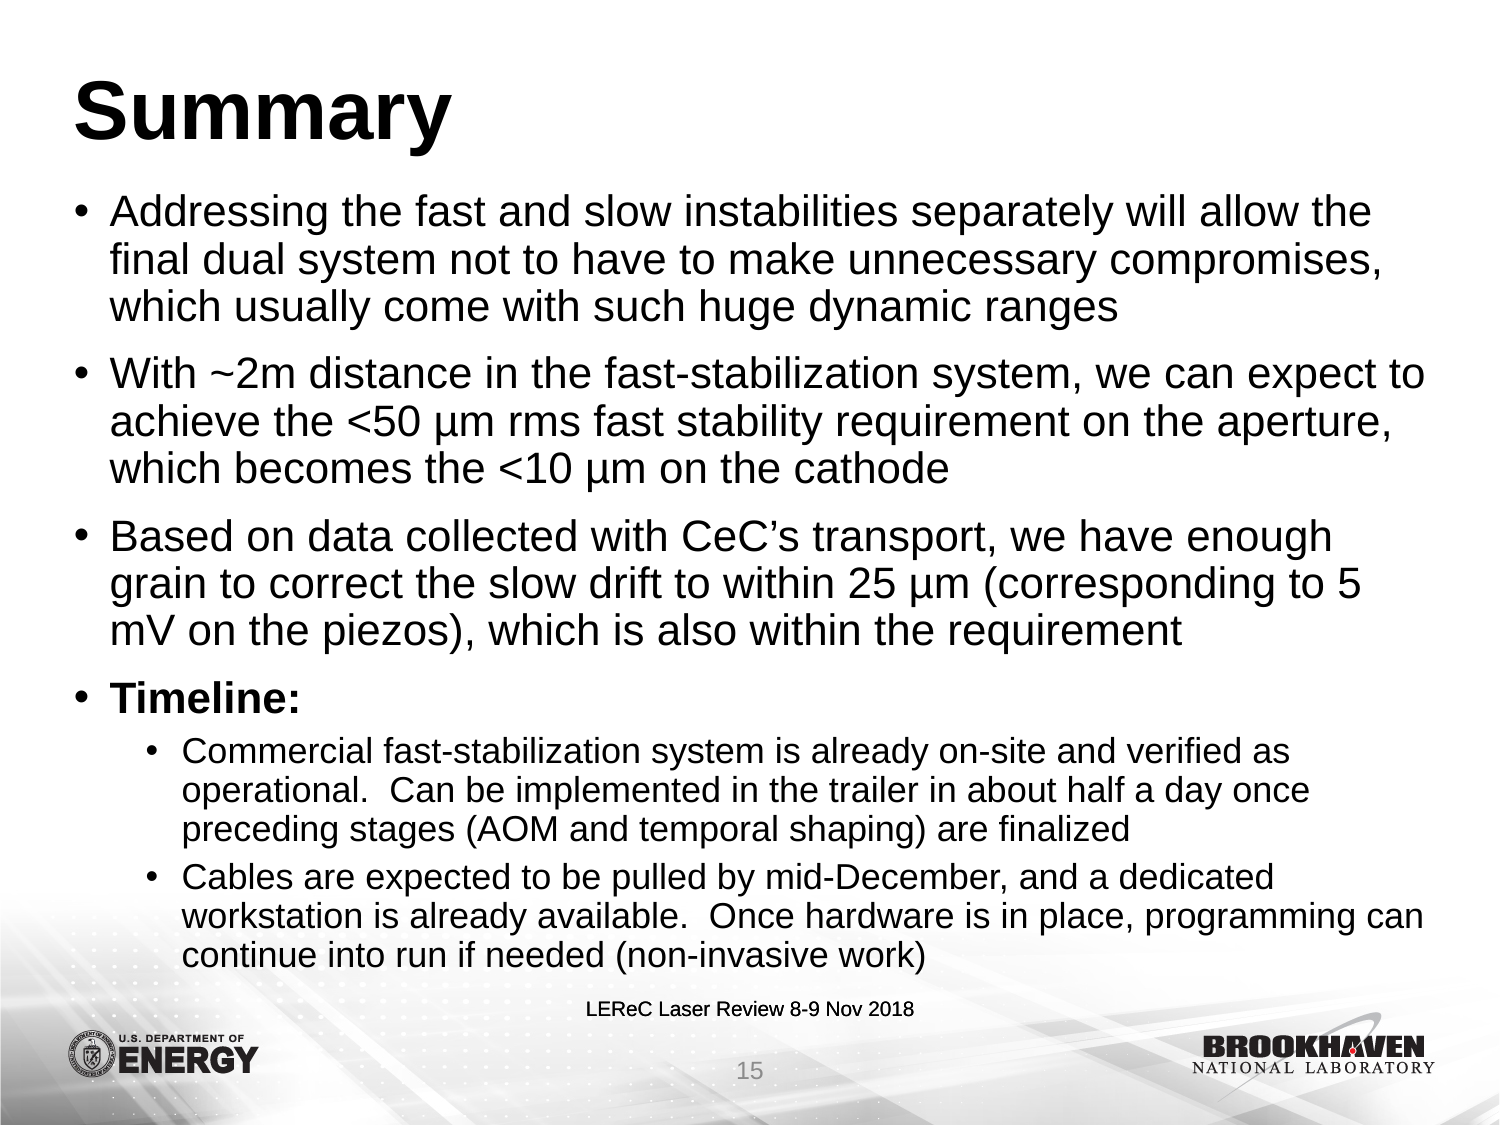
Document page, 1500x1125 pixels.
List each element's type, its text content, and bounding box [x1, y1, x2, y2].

list Addressing the fast and slow instabilities separately will allow the final dual system not to have to make unnecessary compromises, which usually come with such huge dynamic ranges With ~2m distance in the fast-stabilization system, we can expect to achieve the <50 µm rms fast stability requirement on the aperture, which becomes the <10 µm on the cathode Based on data collected with CeC’s transport, we have enough grain to correct the slow drift to within 25 µm (corresponding to 5 mV on the piezos), which is also within the requirement Timeline: Commercial fast-stabilization system is already on-site and verified as operational. Can be implemented in the trailer in about half a day once preceding stages (AOM and temporal shaping) are finalized Cables are expected to be pulled by mid-December, and a dedicated workstation is already available. Once hardware is in place, programming can continue into run if needed (non-invasive work) [58, 181, 1450, 995]
slide_number 15 [581, 1039, 919, 1100]
picture [0, 0, 1500, 1125]
title Summary [58, 59, 1425, 181]
